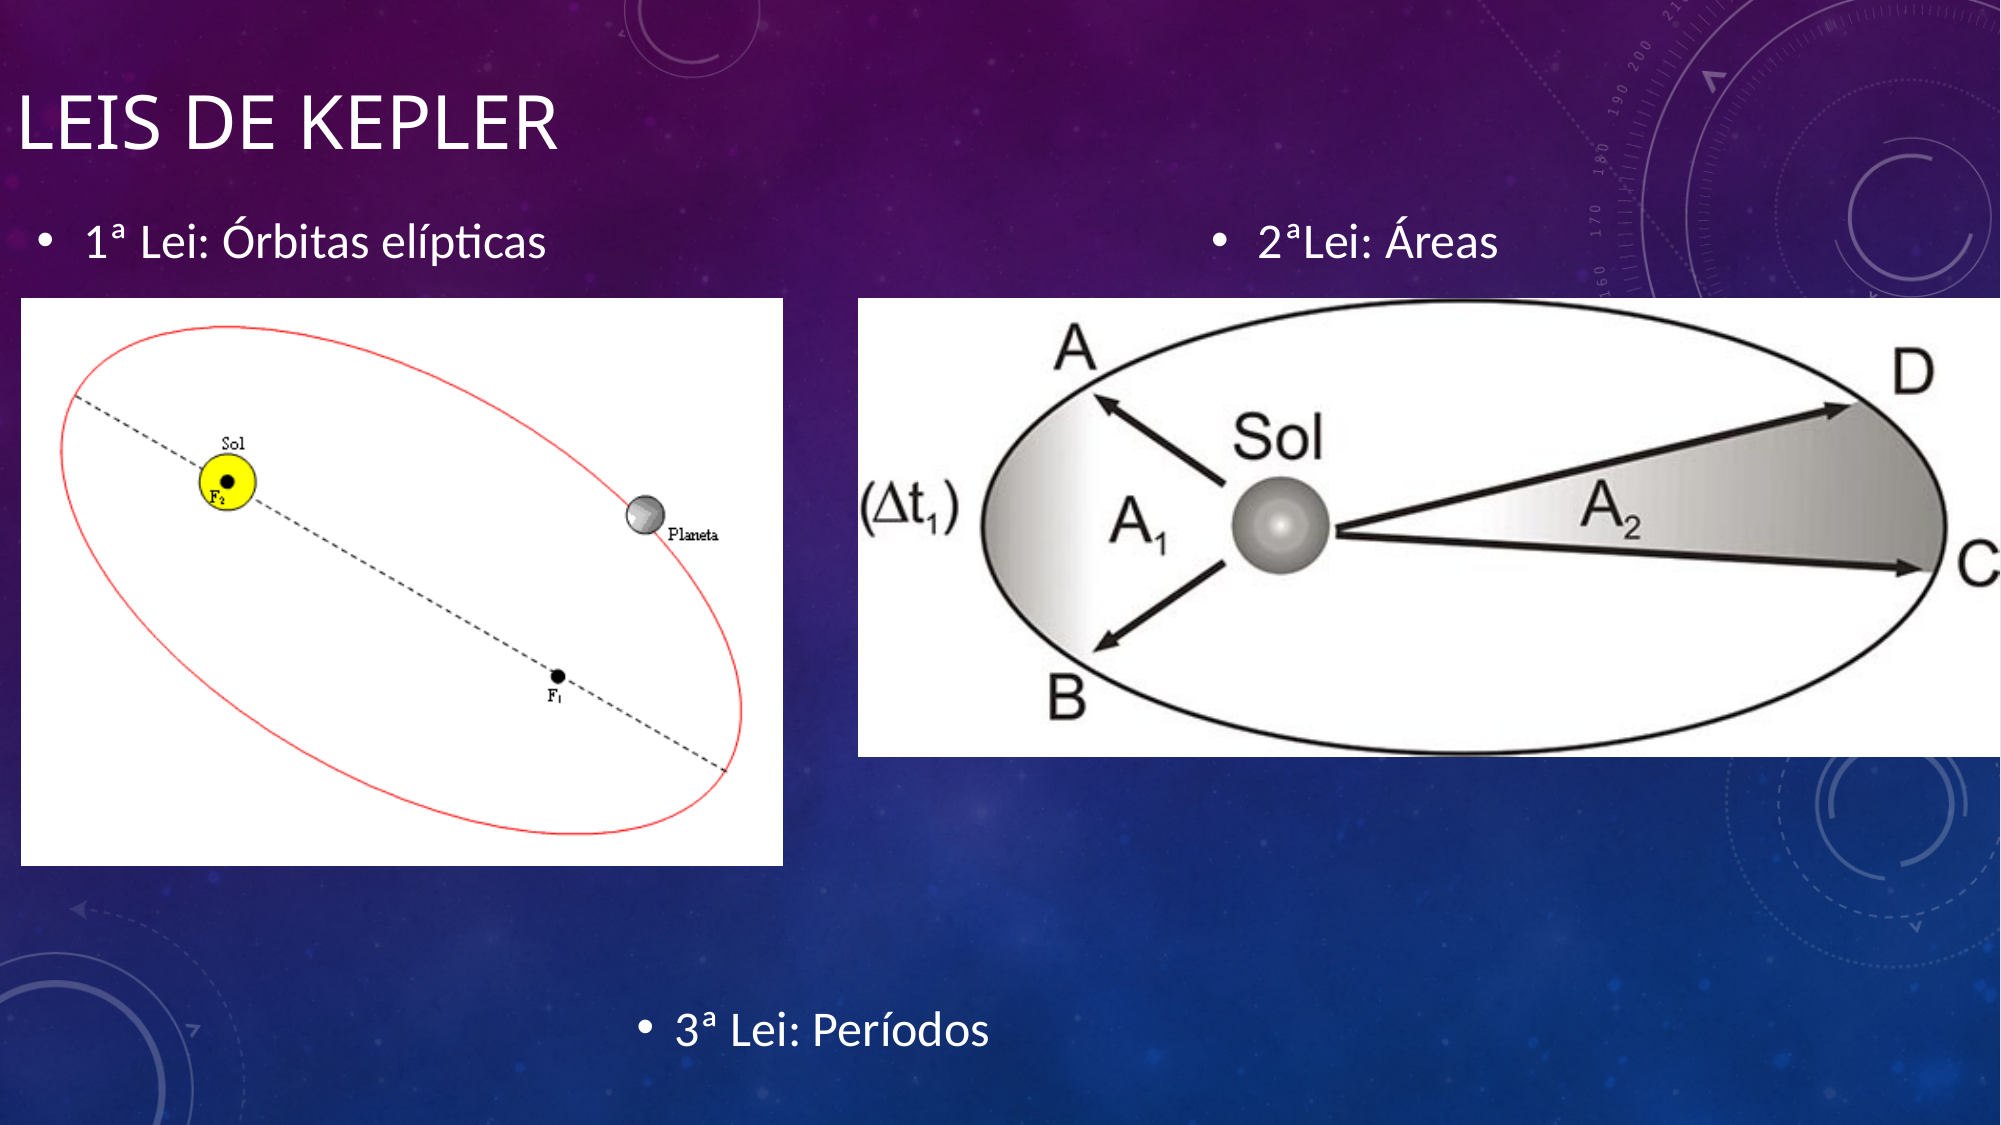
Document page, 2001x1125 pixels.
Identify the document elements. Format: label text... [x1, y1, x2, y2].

list 1ª Lei: Órbitas elípticas 3ª Lei: Períodos [21, 201, 1175, 1085]
title Leis de kepler [0, 0, 1662, 239]
text_box 2ªLei: Áreas [1196, 201, 1917, 277]
picture [0, 0, 2001, 1125]
